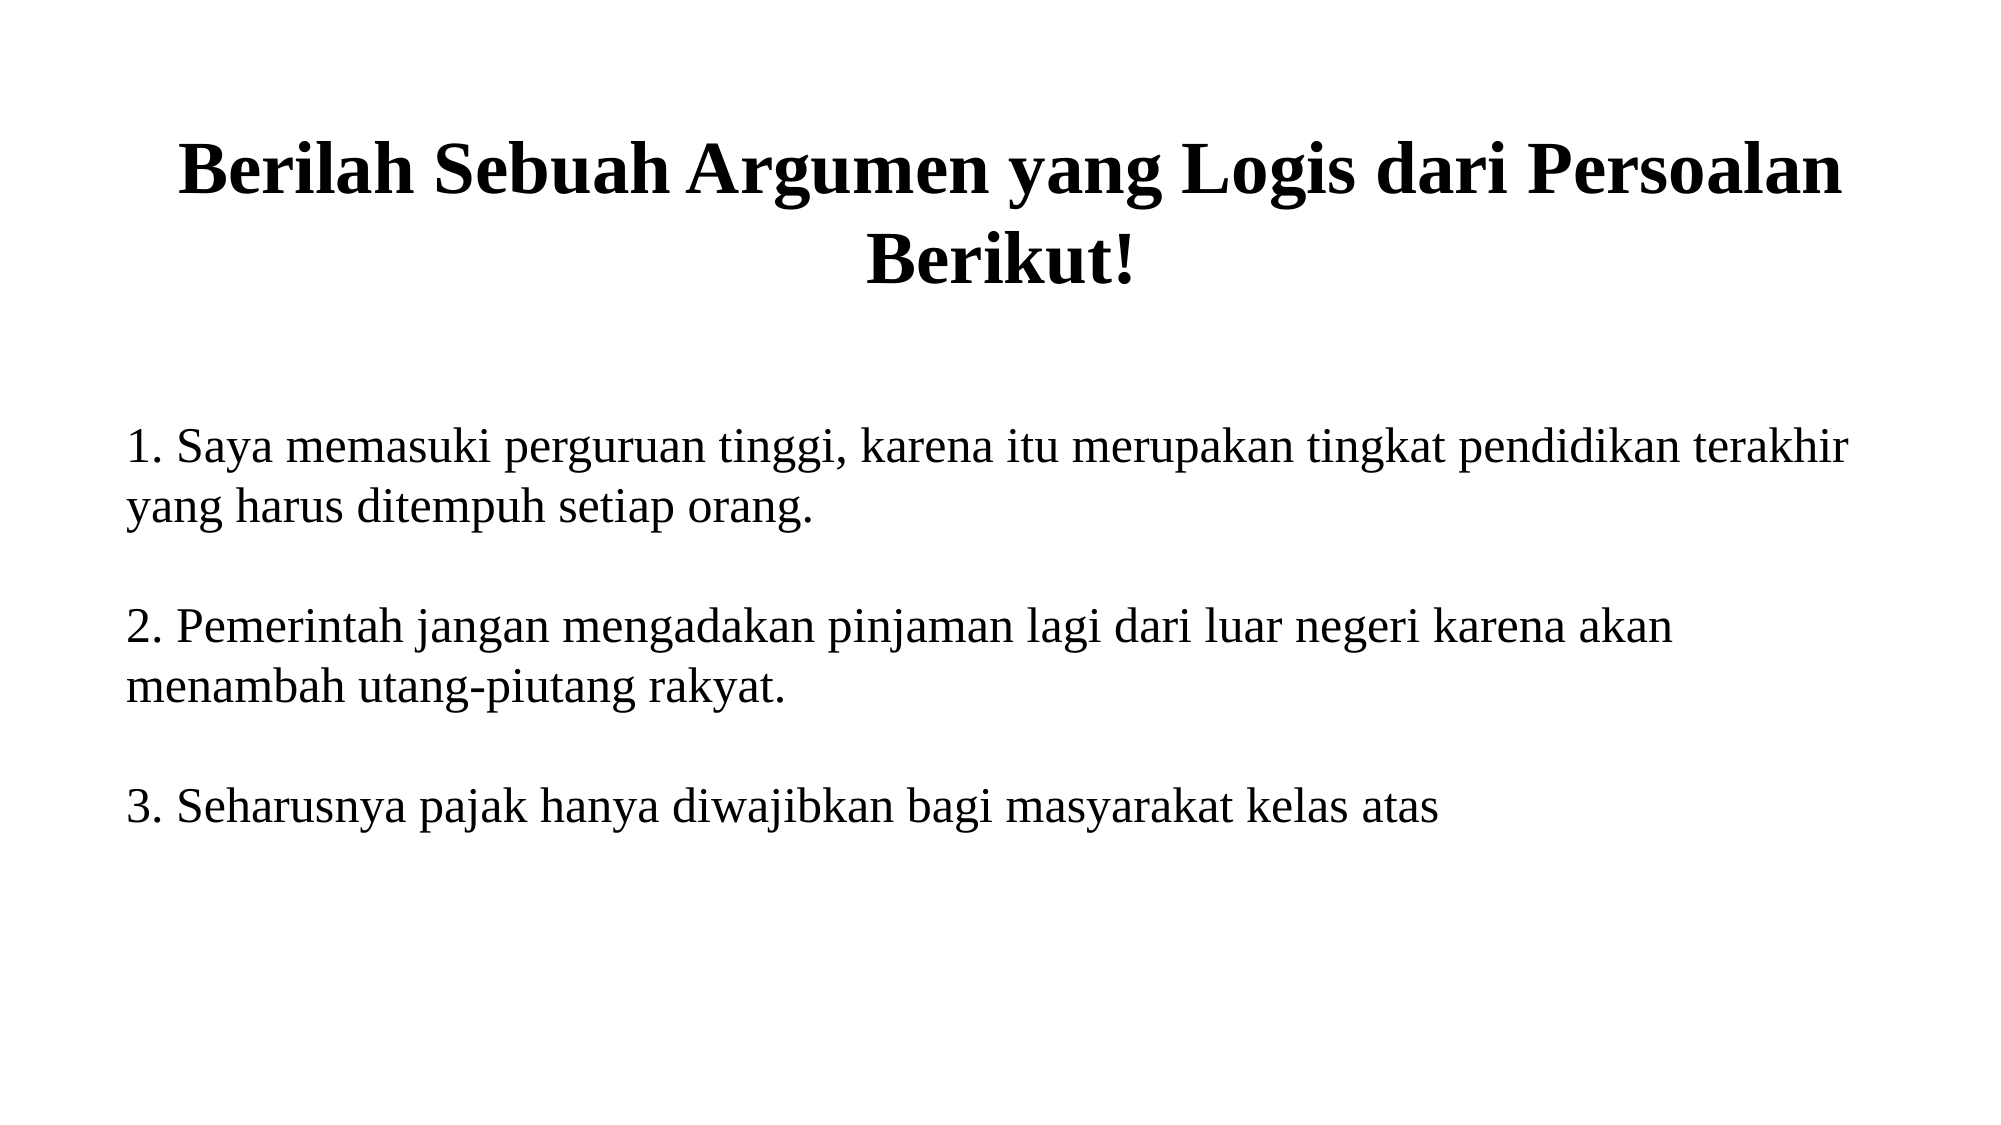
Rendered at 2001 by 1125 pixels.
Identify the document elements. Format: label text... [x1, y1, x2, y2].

text_box 1. Saya memasuki perguruan tinggi, karena itu merupakan tingkat pendidikan terakhir yang harus ditempuh setiap orang. 2. Pemerintah jangan mengadakan pinjaman lagi dari luar negeri karena akan menambah utang-piutang rakyat. 3. Seharusnya pajak hanya diwajibkan bagi masyarakat kelas atas [111, 404, 1869, 840]
text_box Berilah Sebuah Argumen yang Logis dari Persoalan Berikut! [111, 111, 1912, 307]
